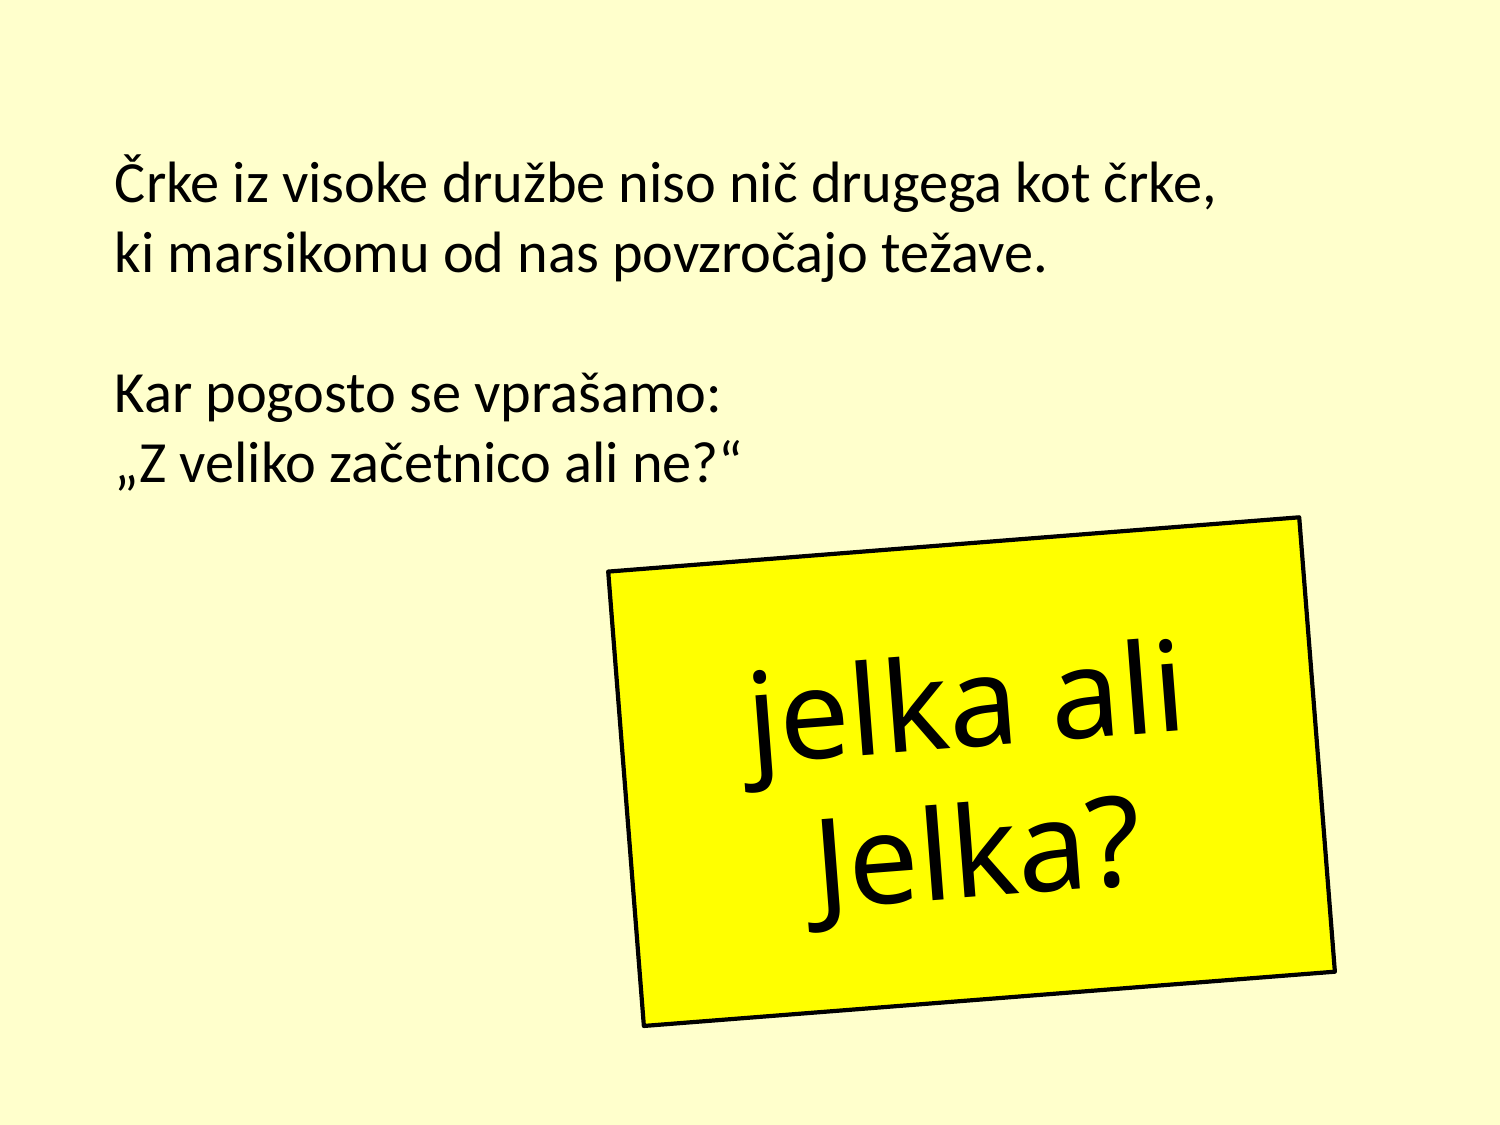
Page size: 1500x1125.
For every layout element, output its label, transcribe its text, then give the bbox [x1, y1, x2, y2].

text_box Črke iz visoke družbe niso nič drugega kot črke, ki marsikomu od nas povzročajo težave. Kar pogosto se vprašamo: „Z veliko začetnico ali ne?“ [100, 137, 1270, 572]
text_box jelka ali Jelka? [606, 515, 1337, 1029]
